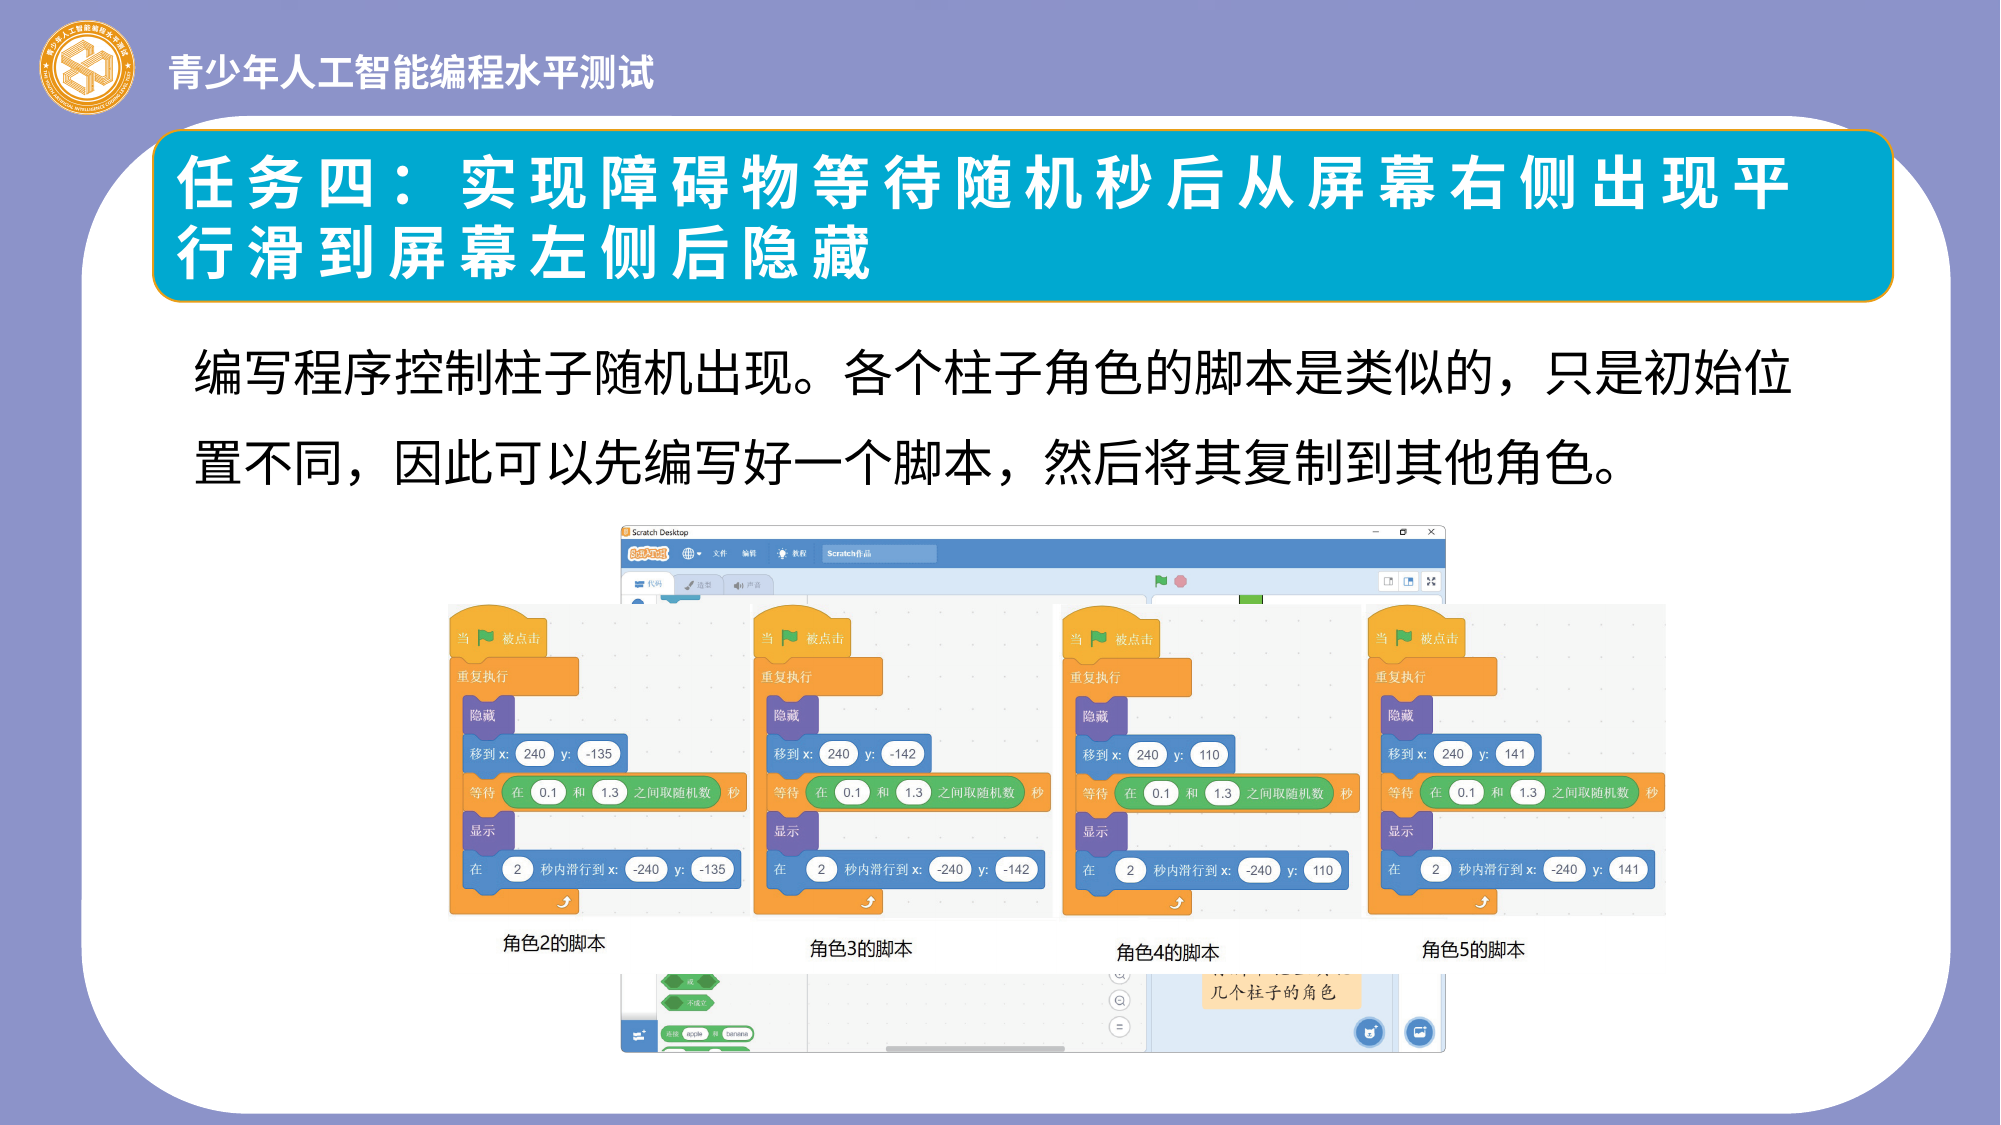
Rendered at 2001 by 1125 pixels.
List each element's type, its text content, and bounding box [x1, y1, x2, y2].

text_box 编写程序控制柱子随机出现。各个柱子角色的脚本是类似的，只是初始位置不同，因此可以先编写好一个脚本，然后将其复制到其他角色。 [193, 310, 1826, 492]
text_box 任务四：实现障碍物等待随机秒后从屏幕右侧出现平行滑到屏幕左侧后隐藏 [152, 129, 1895, 303]
picture [0, 0, 2000, 1125]
